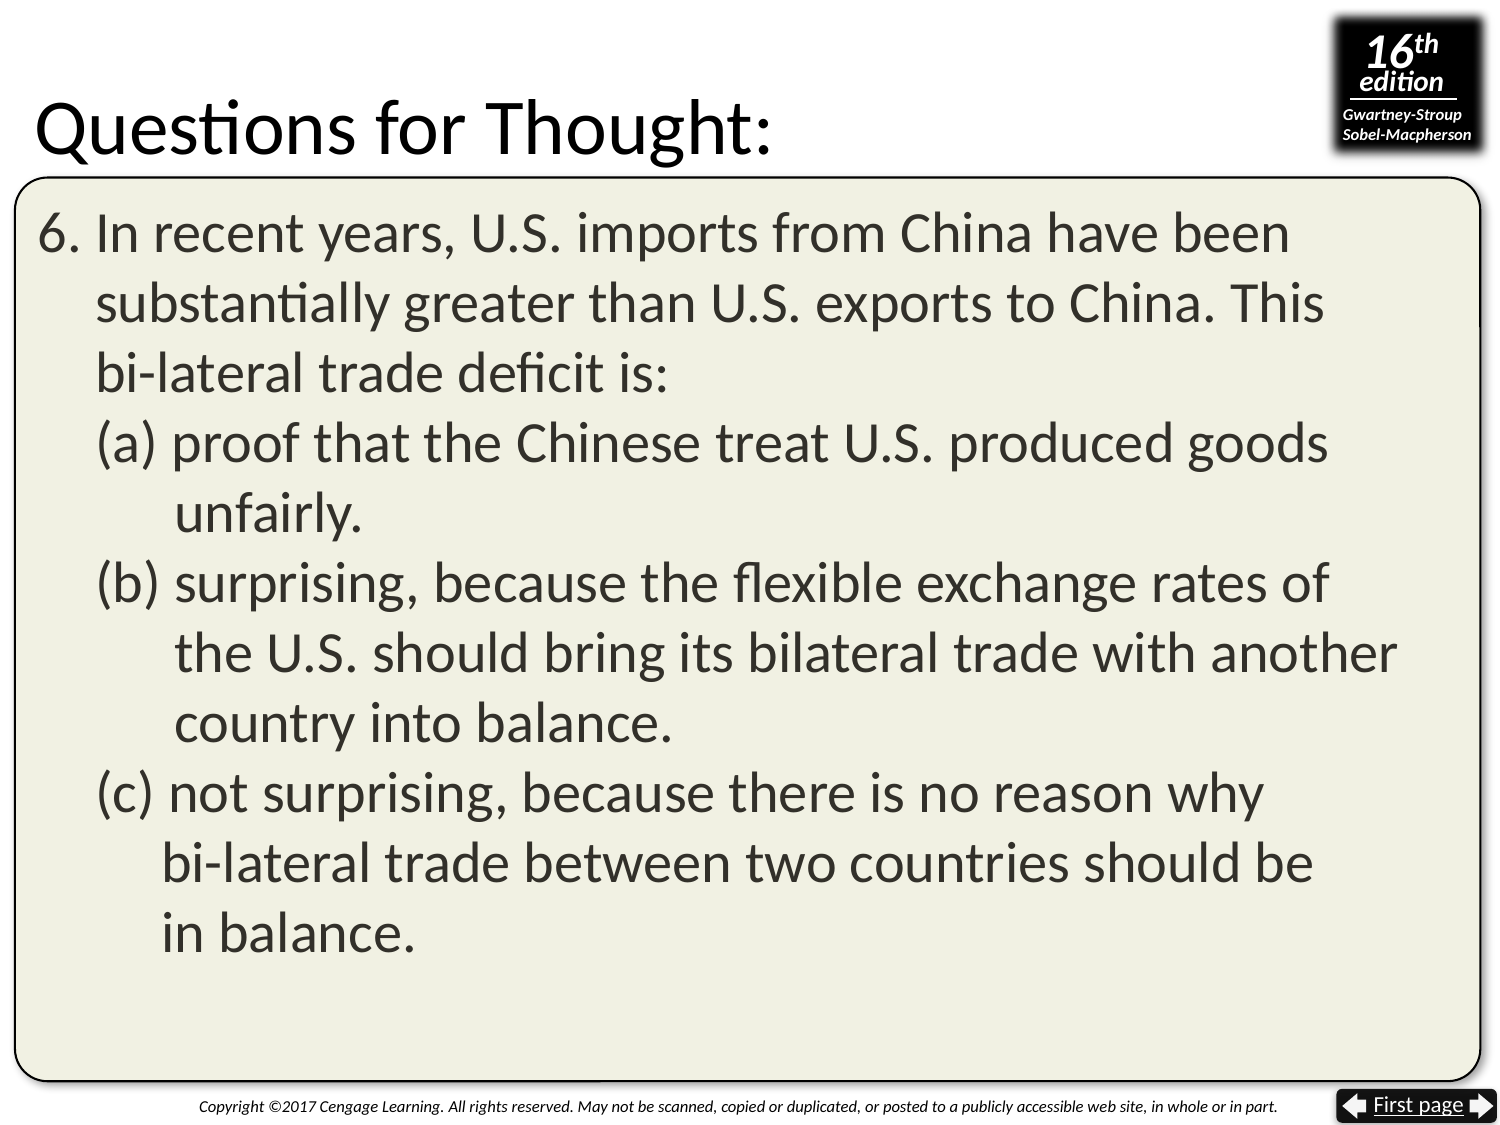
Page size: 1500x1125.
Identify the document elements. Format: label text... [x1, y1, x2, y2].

list 6. In recent years, U.S. imports from China have been substantially greater than U.S. exports to China. This bi-lateral trade deficit is: (a) proof that the Chinese treat U.S. produced goods unfairly. (b) surprising, because the flexible exchange rates of the U.S. should bring its bilateral trade with another country into balance. (c) not surprising, because there is no reason why bi-lateral trade between two countries should be in balance. [23, 186, 1470, 957]
title Questions for Thought: [19, 67, 1481, 176]
